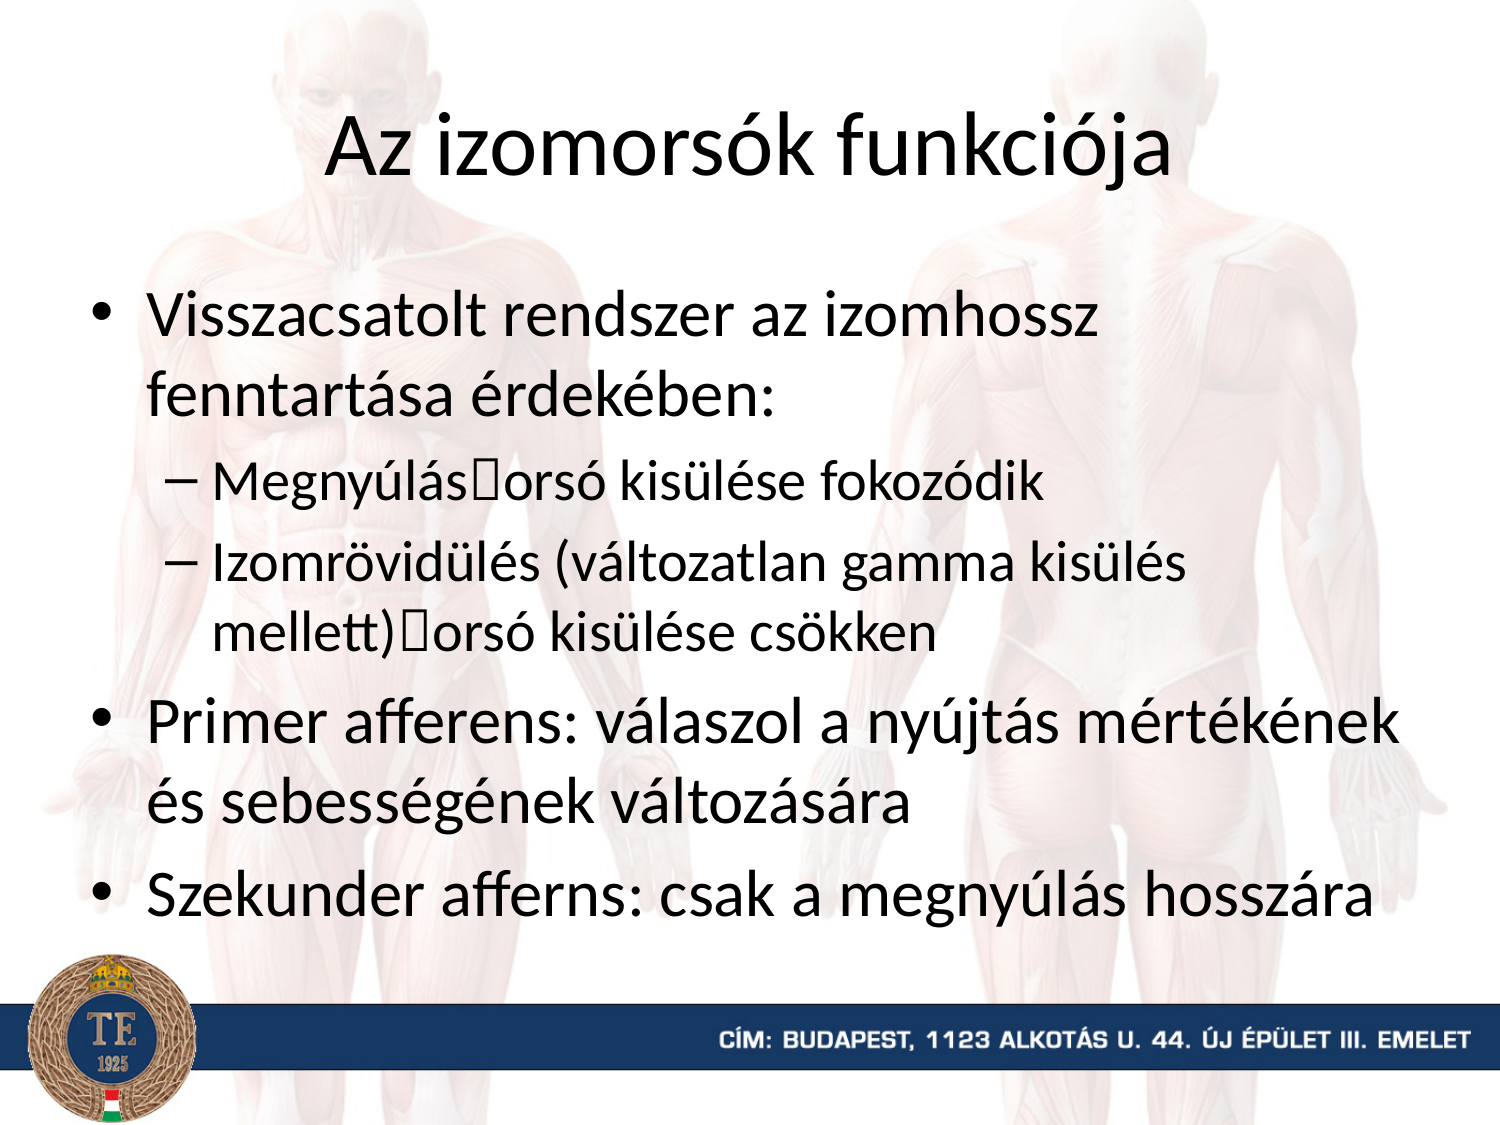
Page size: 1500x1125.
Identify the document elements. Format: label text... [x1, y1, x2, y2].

list Visszacsatolt rendszer az izomhossz fenntartása érdekében: Megnyúlásorsó kisülése fokozódik Izomrövidülés (változatlan gamma kisülés mellett)orsó kisülése csökken Primer afferens: válaszol a nyújtás mértékének és sebességének változására Szekunder afferns: csak a megnyúlás hosszára [75, 262, 1425, 1005]
title Az izomorsók funkciója [75, 45, 1425, 233]
picture [0, 0, 1500, 1125]
